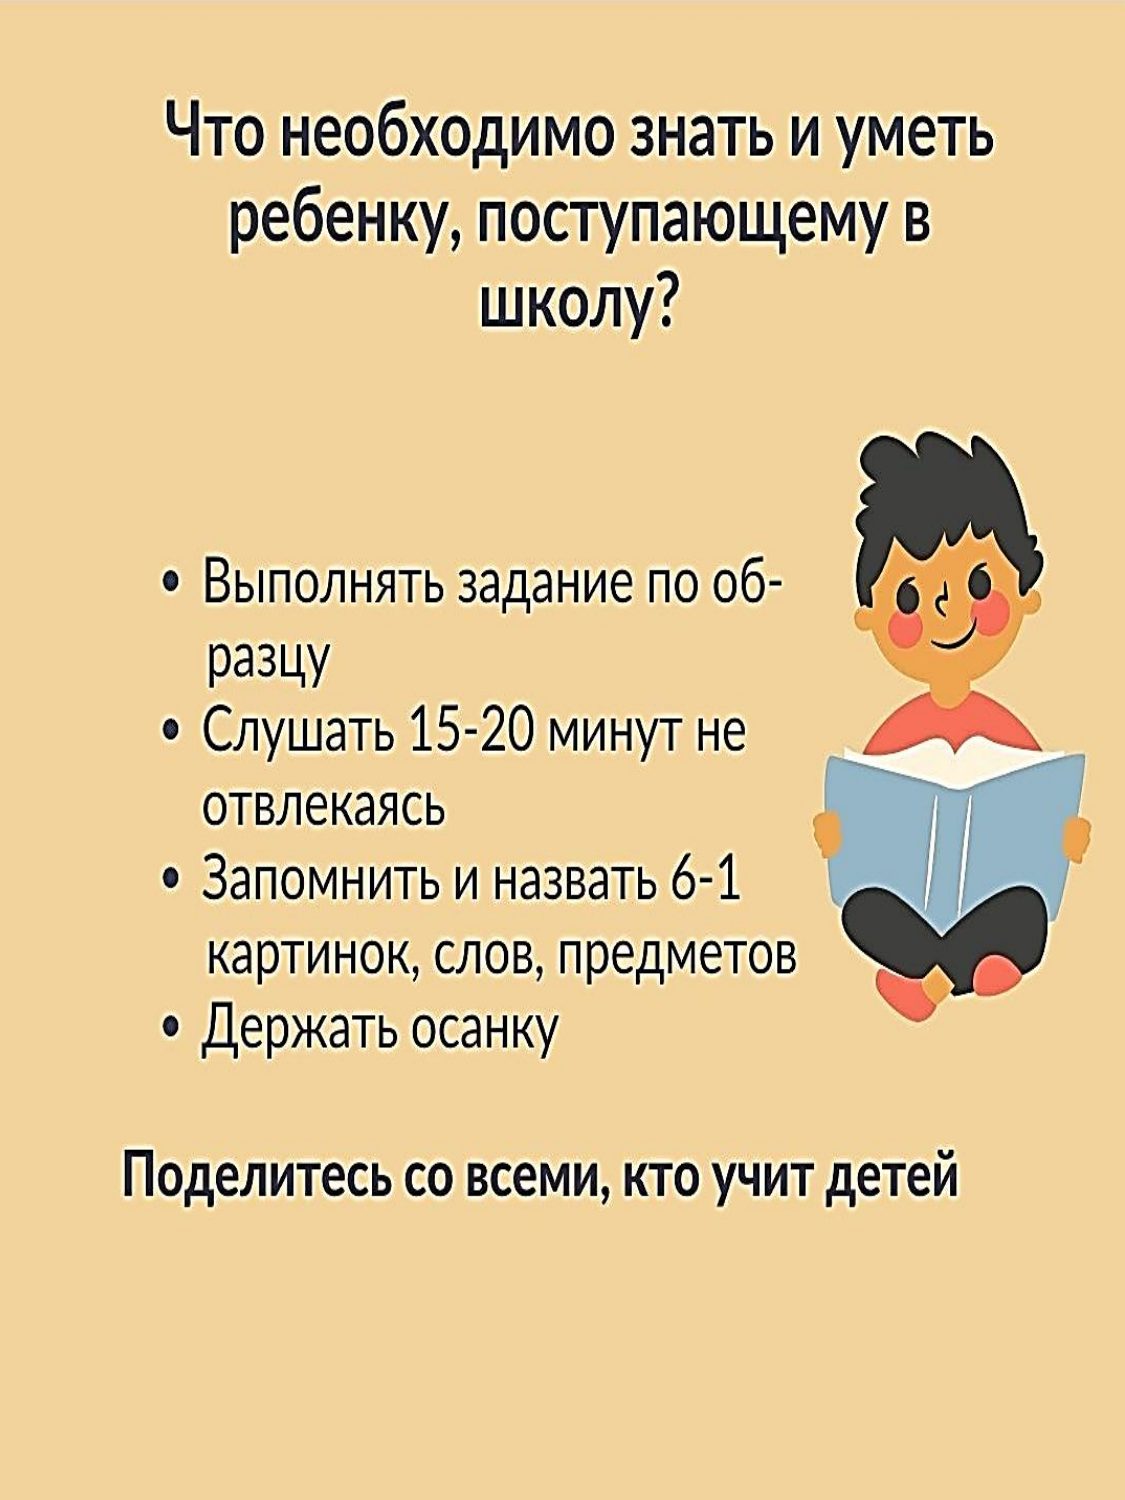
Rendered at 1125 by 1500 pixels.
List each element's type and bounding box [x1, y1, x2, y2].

list [0, 0, 1125, 1500]
